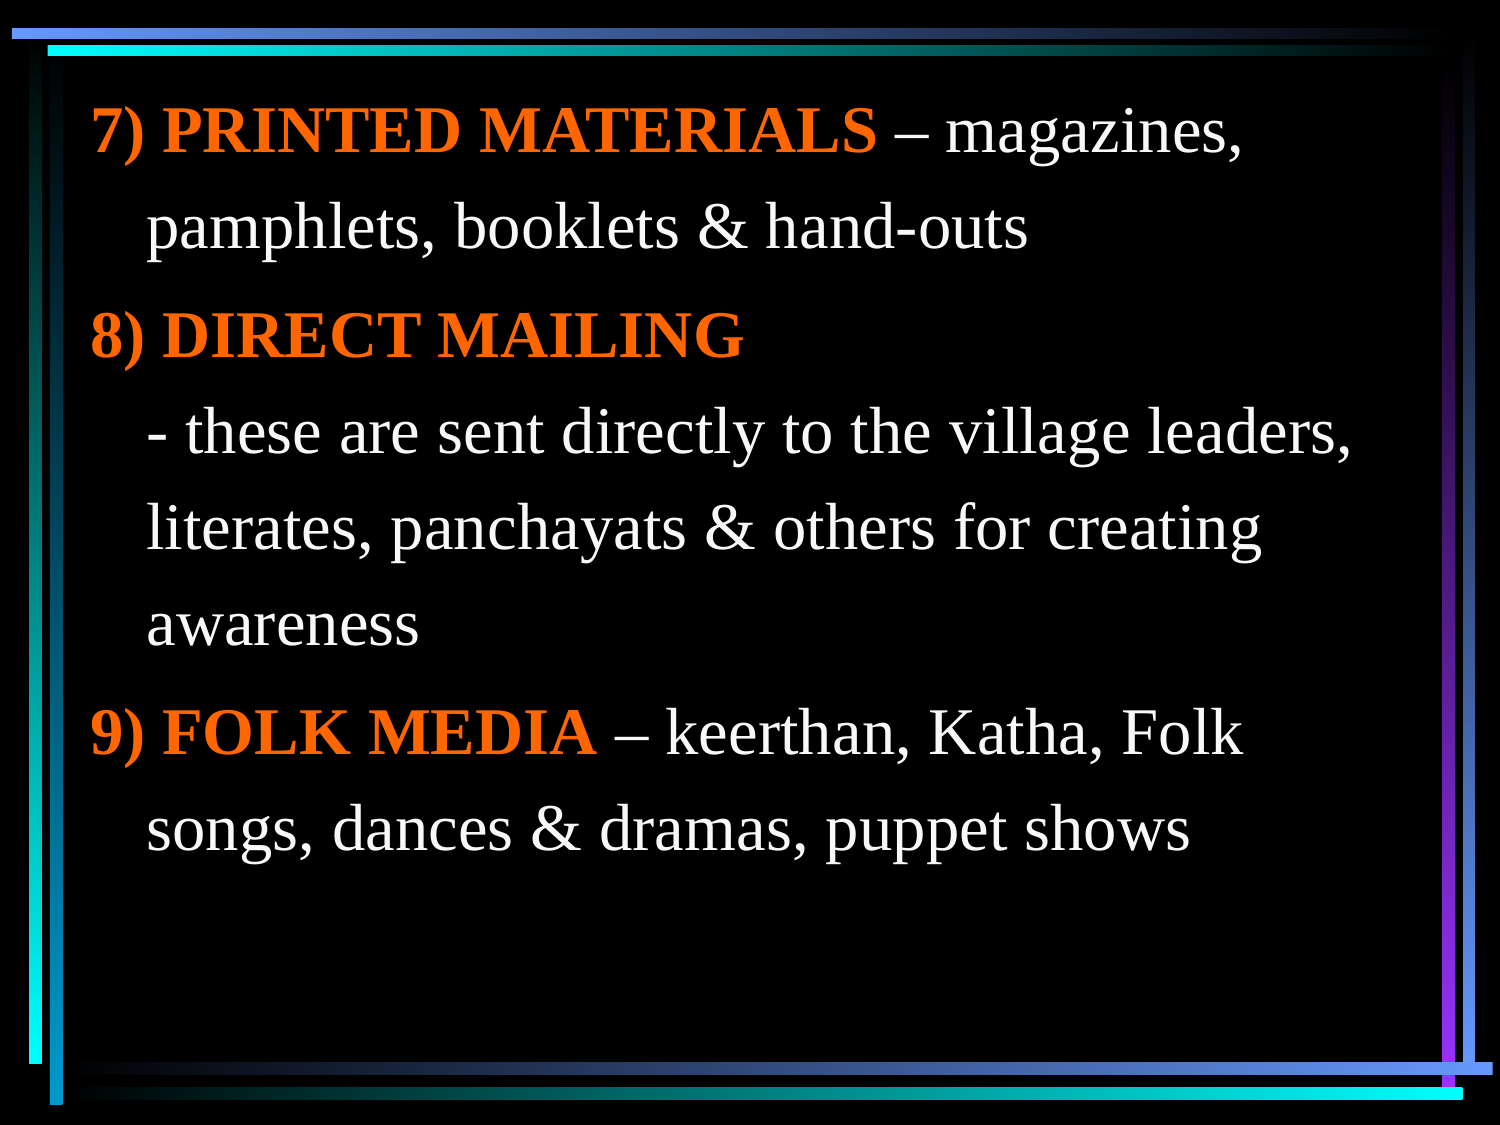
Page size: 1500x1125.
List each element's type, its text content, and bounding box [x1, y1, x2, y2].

list 7) PRINTED MATERIALS – magazines, pamphlets, booklets & hand-outs 8) DIRECT MAILING - these are sent directly to the village leaders, literates, panchayats & others for creating awareness 9) FOLK MEDIA – keerthan, Katha, Folk songs, dances & dramas, puppet shows [74, 62, 1426, 1006]
